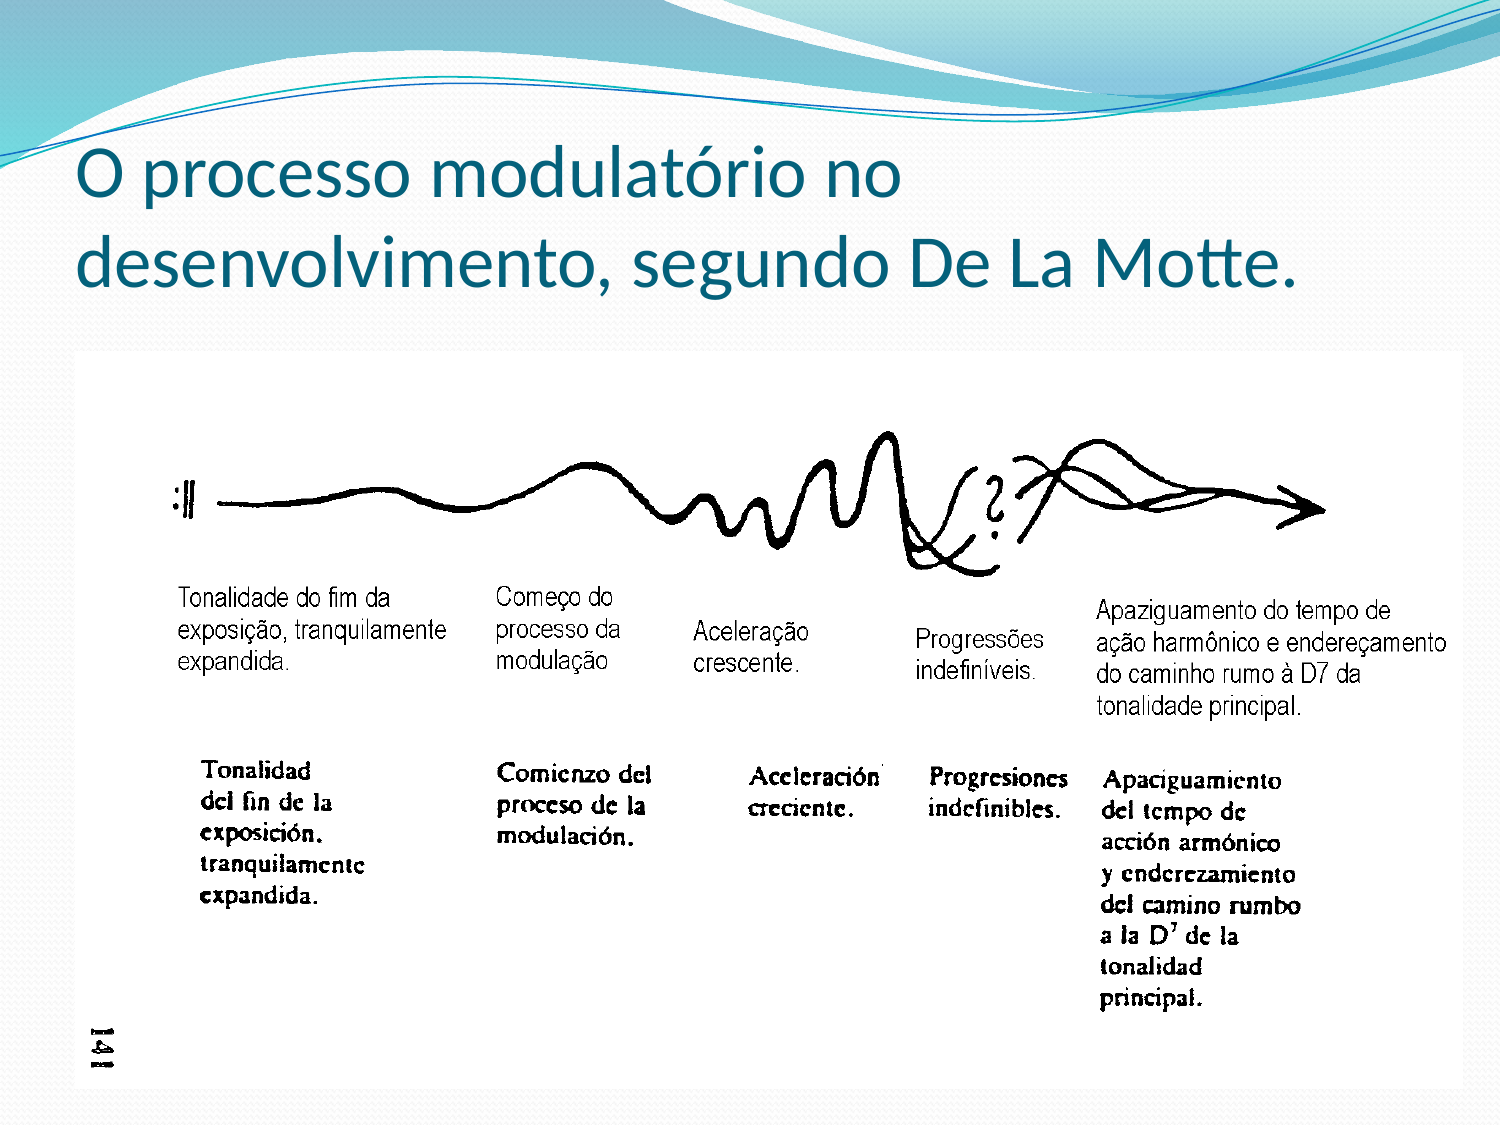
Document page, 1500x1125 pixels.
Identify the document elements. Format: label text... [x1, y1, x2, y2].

title O processo modulatório no desenvolvimento, segundo De La Motte. [75, 115, 1438, 303]
picture [74, 351, 1463, 1089]
